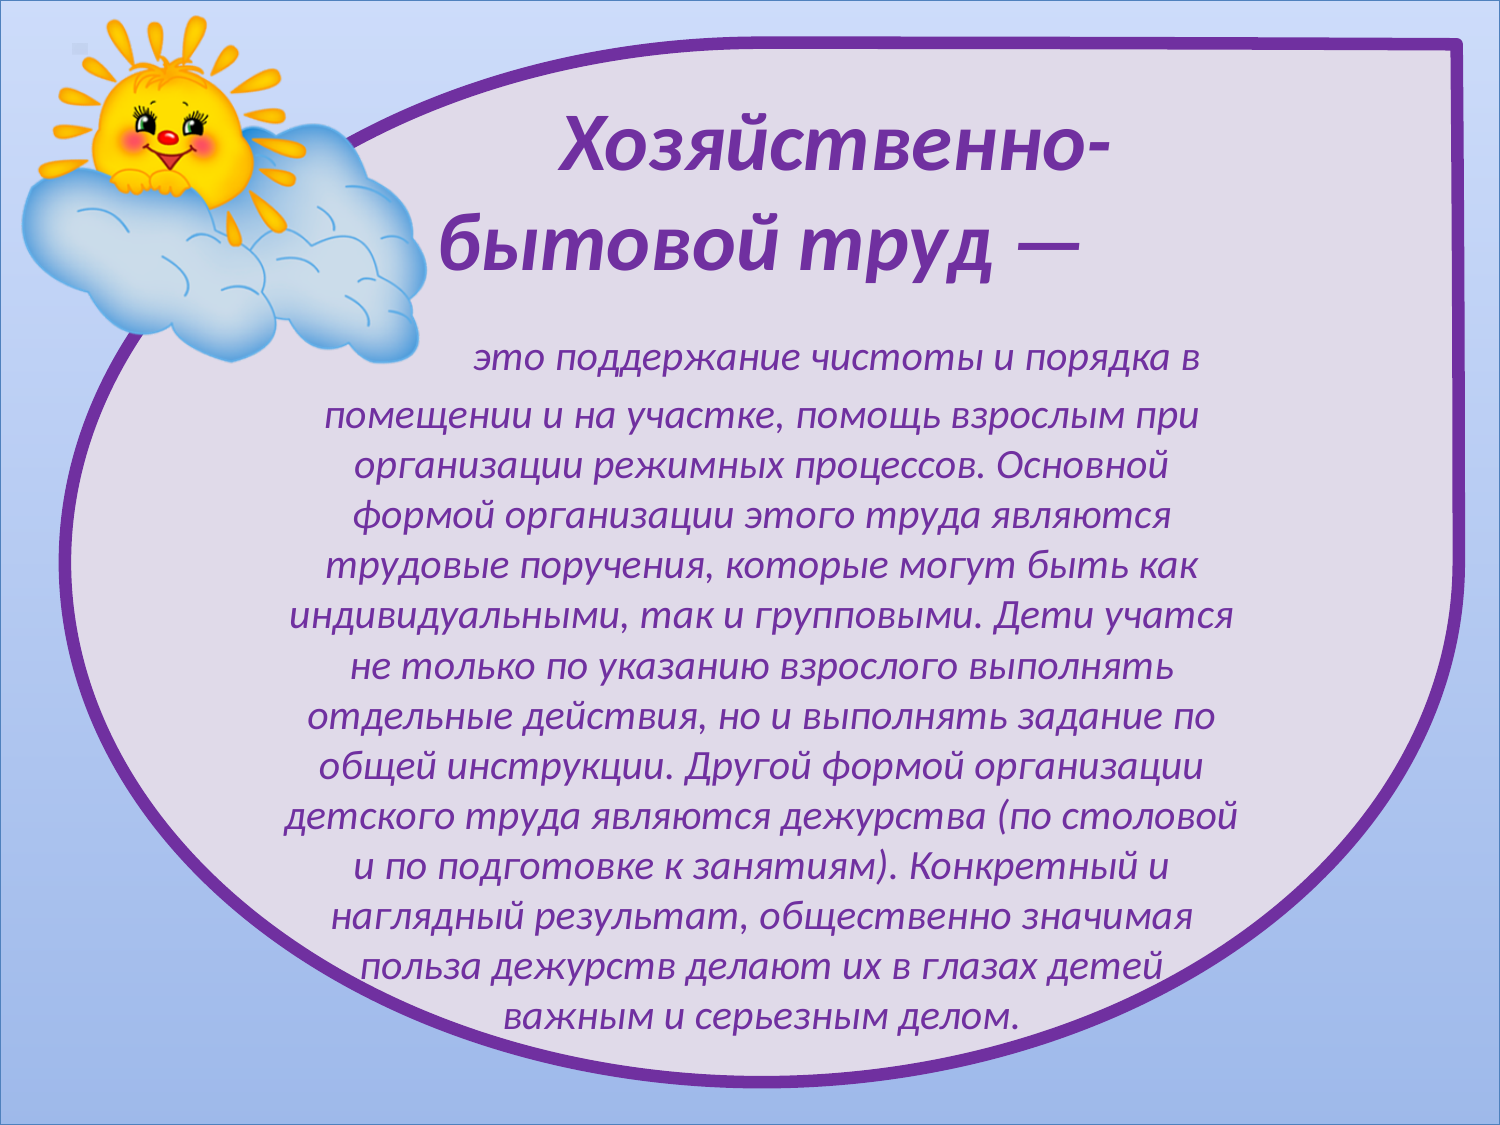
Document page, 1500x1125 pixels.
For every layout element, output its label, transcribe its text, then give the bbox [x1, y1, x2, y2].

text_box Хозяйственно-бытовой труд — это поддержание чистоты и порядка в помещении и на участке, помощь взрослым при организации режимных процессов. Основной формой организации этого труда являются трудовые поручения, которые могут быть как индивидуальными, так и групповыми. Дети учатся не только по указанию взрослого выполнять отдельные действия, но и выполнять задание по общей инструкции. Другой формой организации детского труда являются дежурства (по столовой и по подготовке к занятиям). Конкретный и наглядный результат, общественно значимая польза дежурств делают их в глазах детей важным и серьезным делом. [60, 38, 1464, 1087]
picture [0, 0, 455, 384]
title [0, 0, 1500, 1125]
